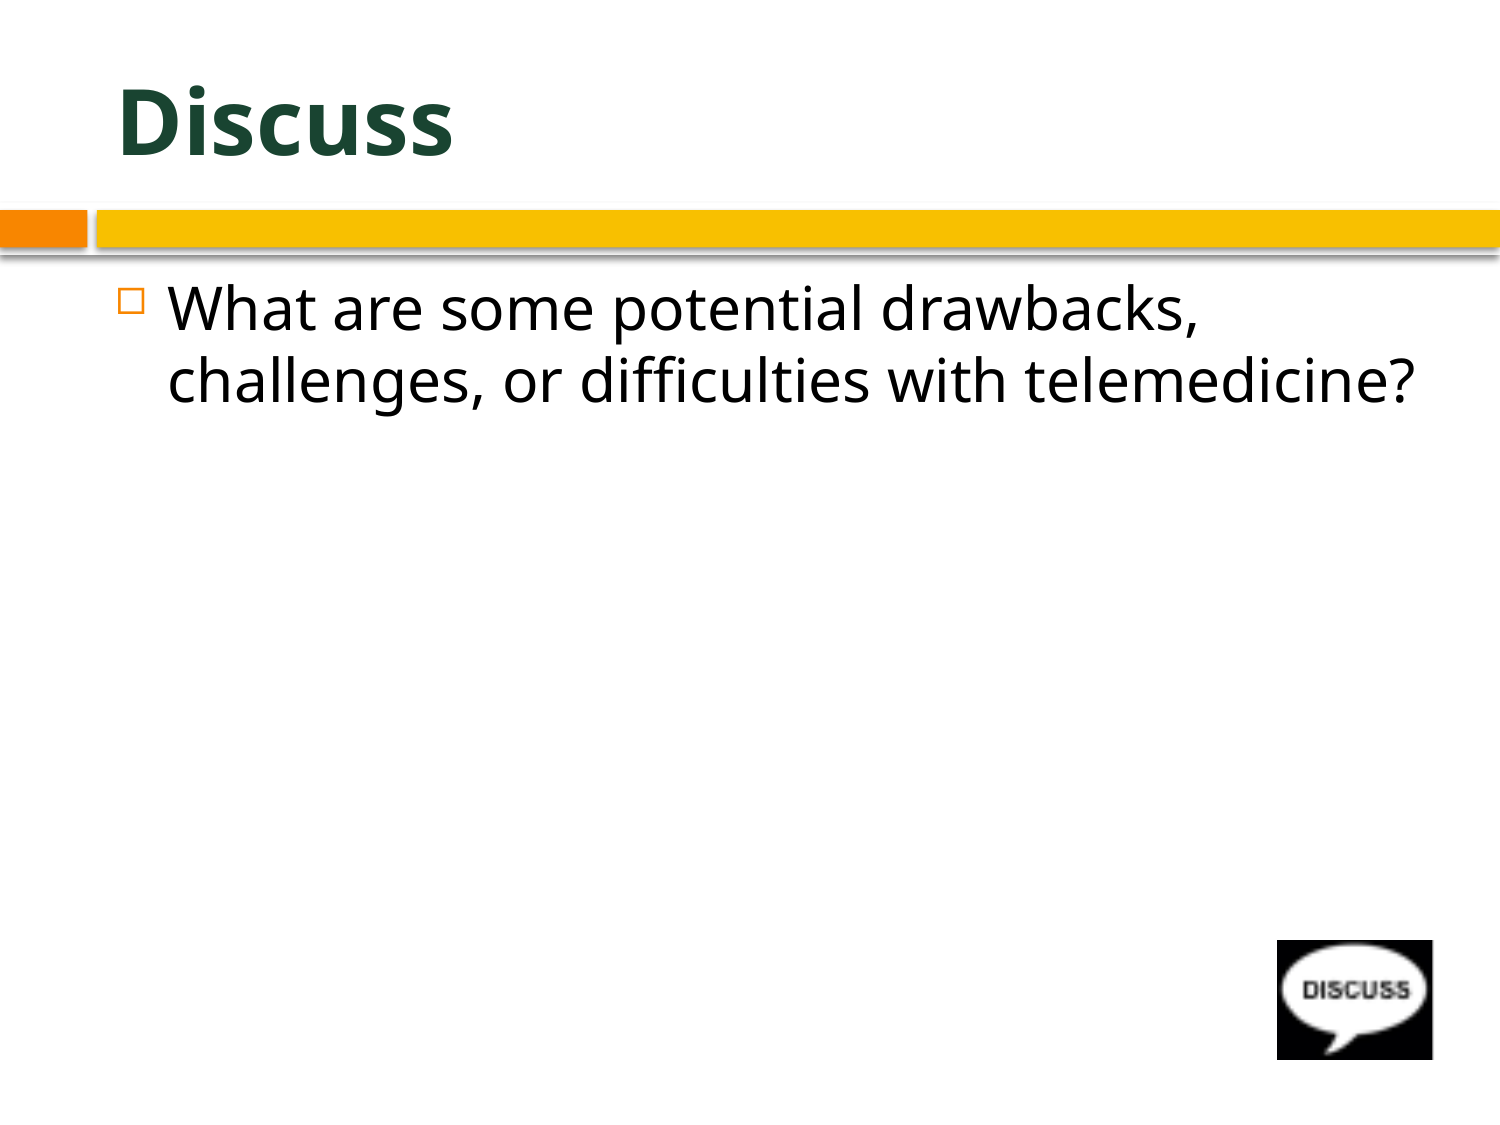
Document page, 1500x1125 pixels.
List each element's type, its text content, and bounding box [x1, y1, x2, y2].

title Discuss [100, 37, 1438, 200]
picture [1277, 940, 1439, 1060]
list What are some potential drawbacks, challenges, or difficulties with telemedicine? [100, 262, 1438, 1000]
